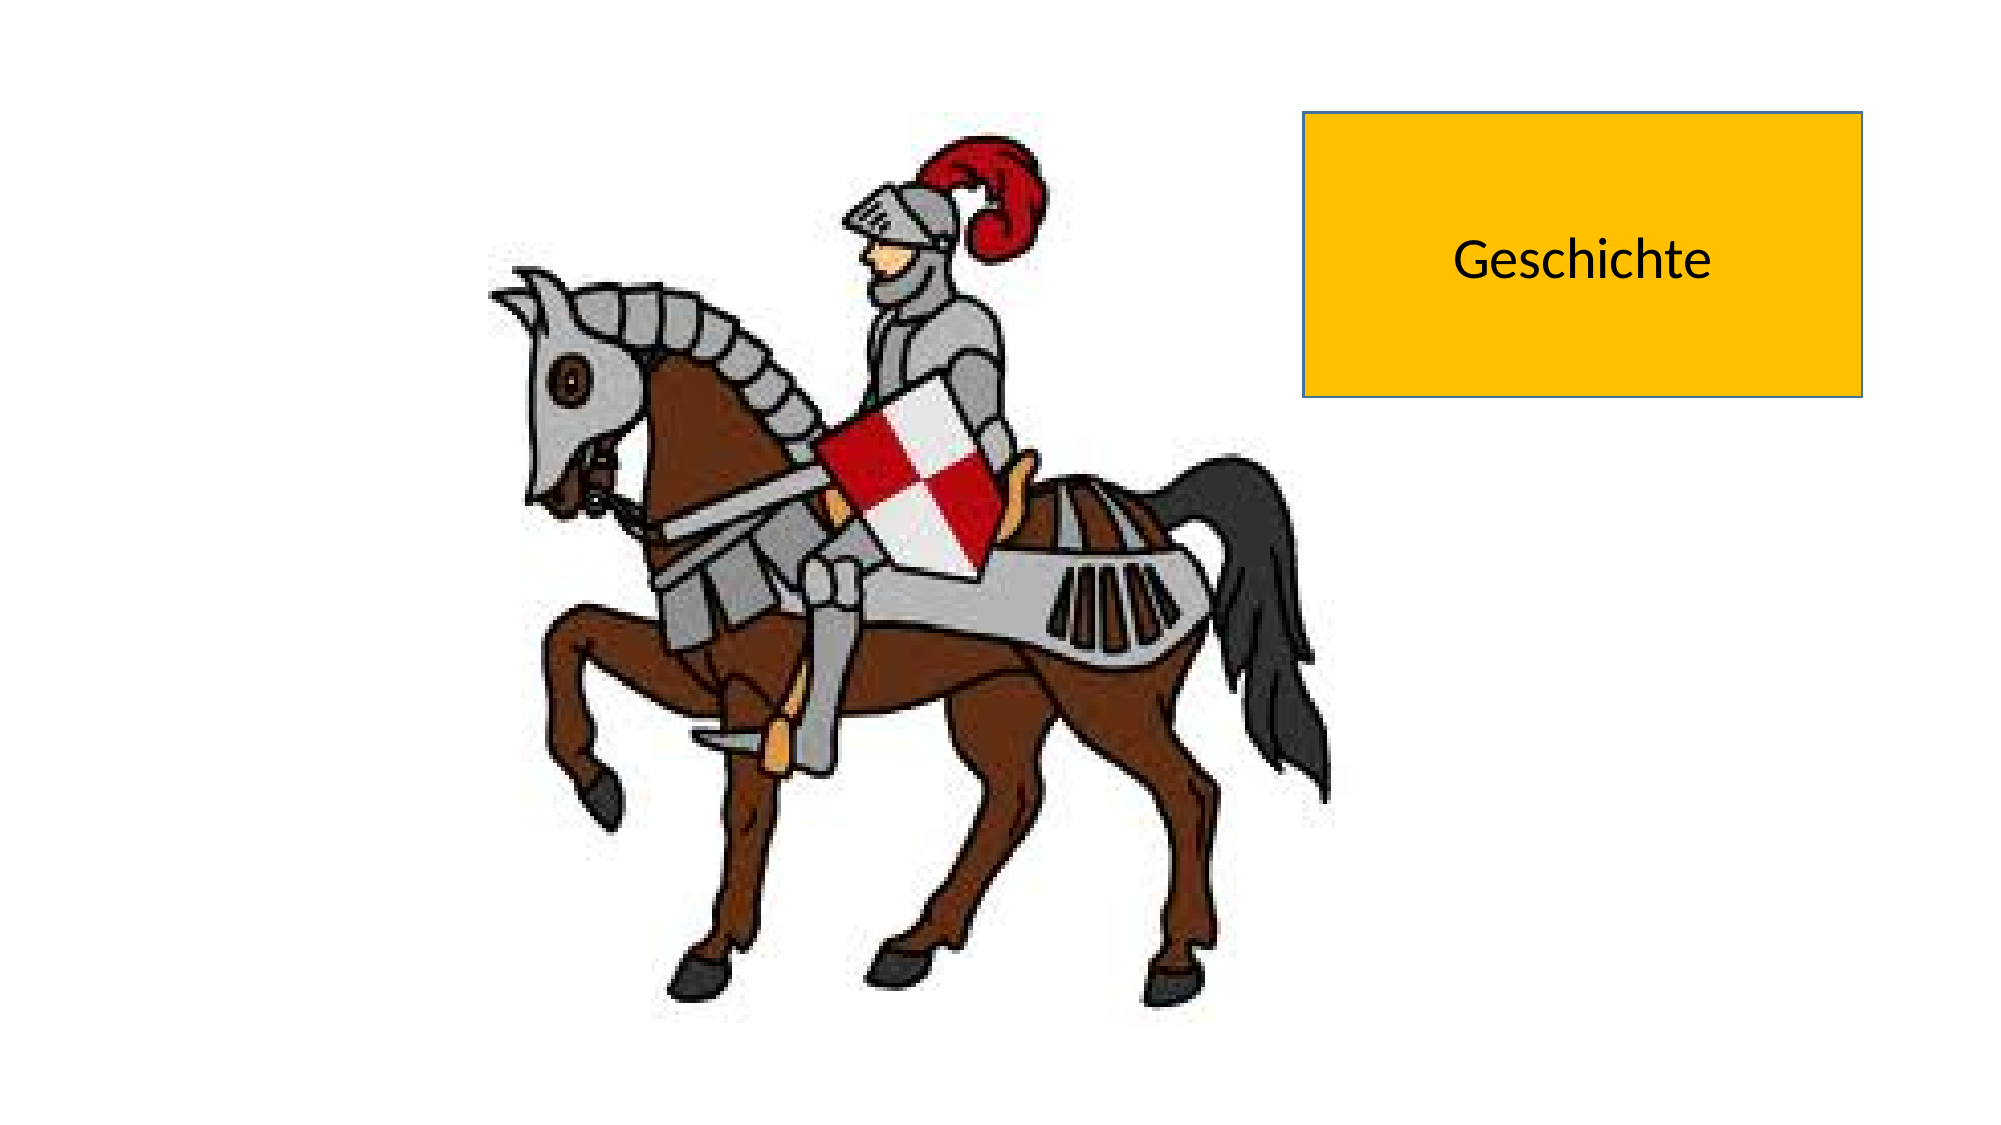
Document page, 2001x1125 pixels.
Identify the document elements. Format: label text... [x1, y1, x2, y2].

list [456, 112, 1372, 1028]
text_box Geschichte [1302, 111, 1863, 398]
